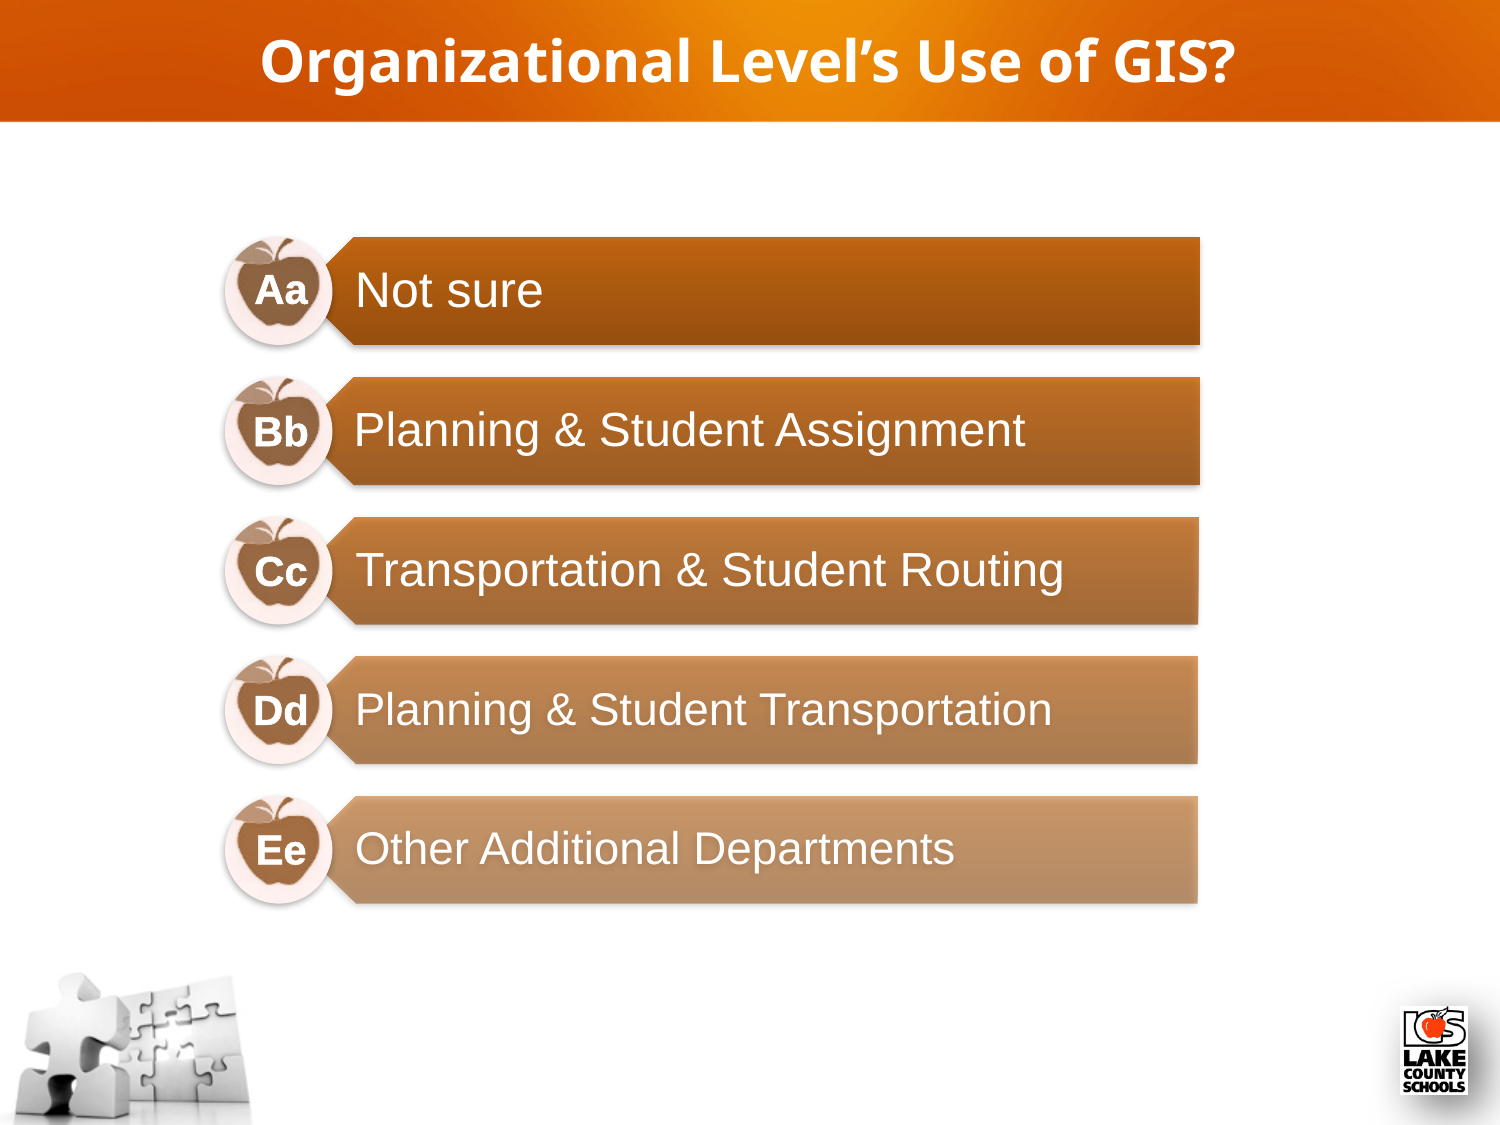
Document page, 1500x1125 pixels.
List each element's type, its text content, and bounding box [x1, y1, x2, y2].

text_box Organizational Level’s Use of GIS? [35, 23, 1461, 95]
picture [0, 0, 1500, 1125]
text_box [187, 237, 1313, 905]
